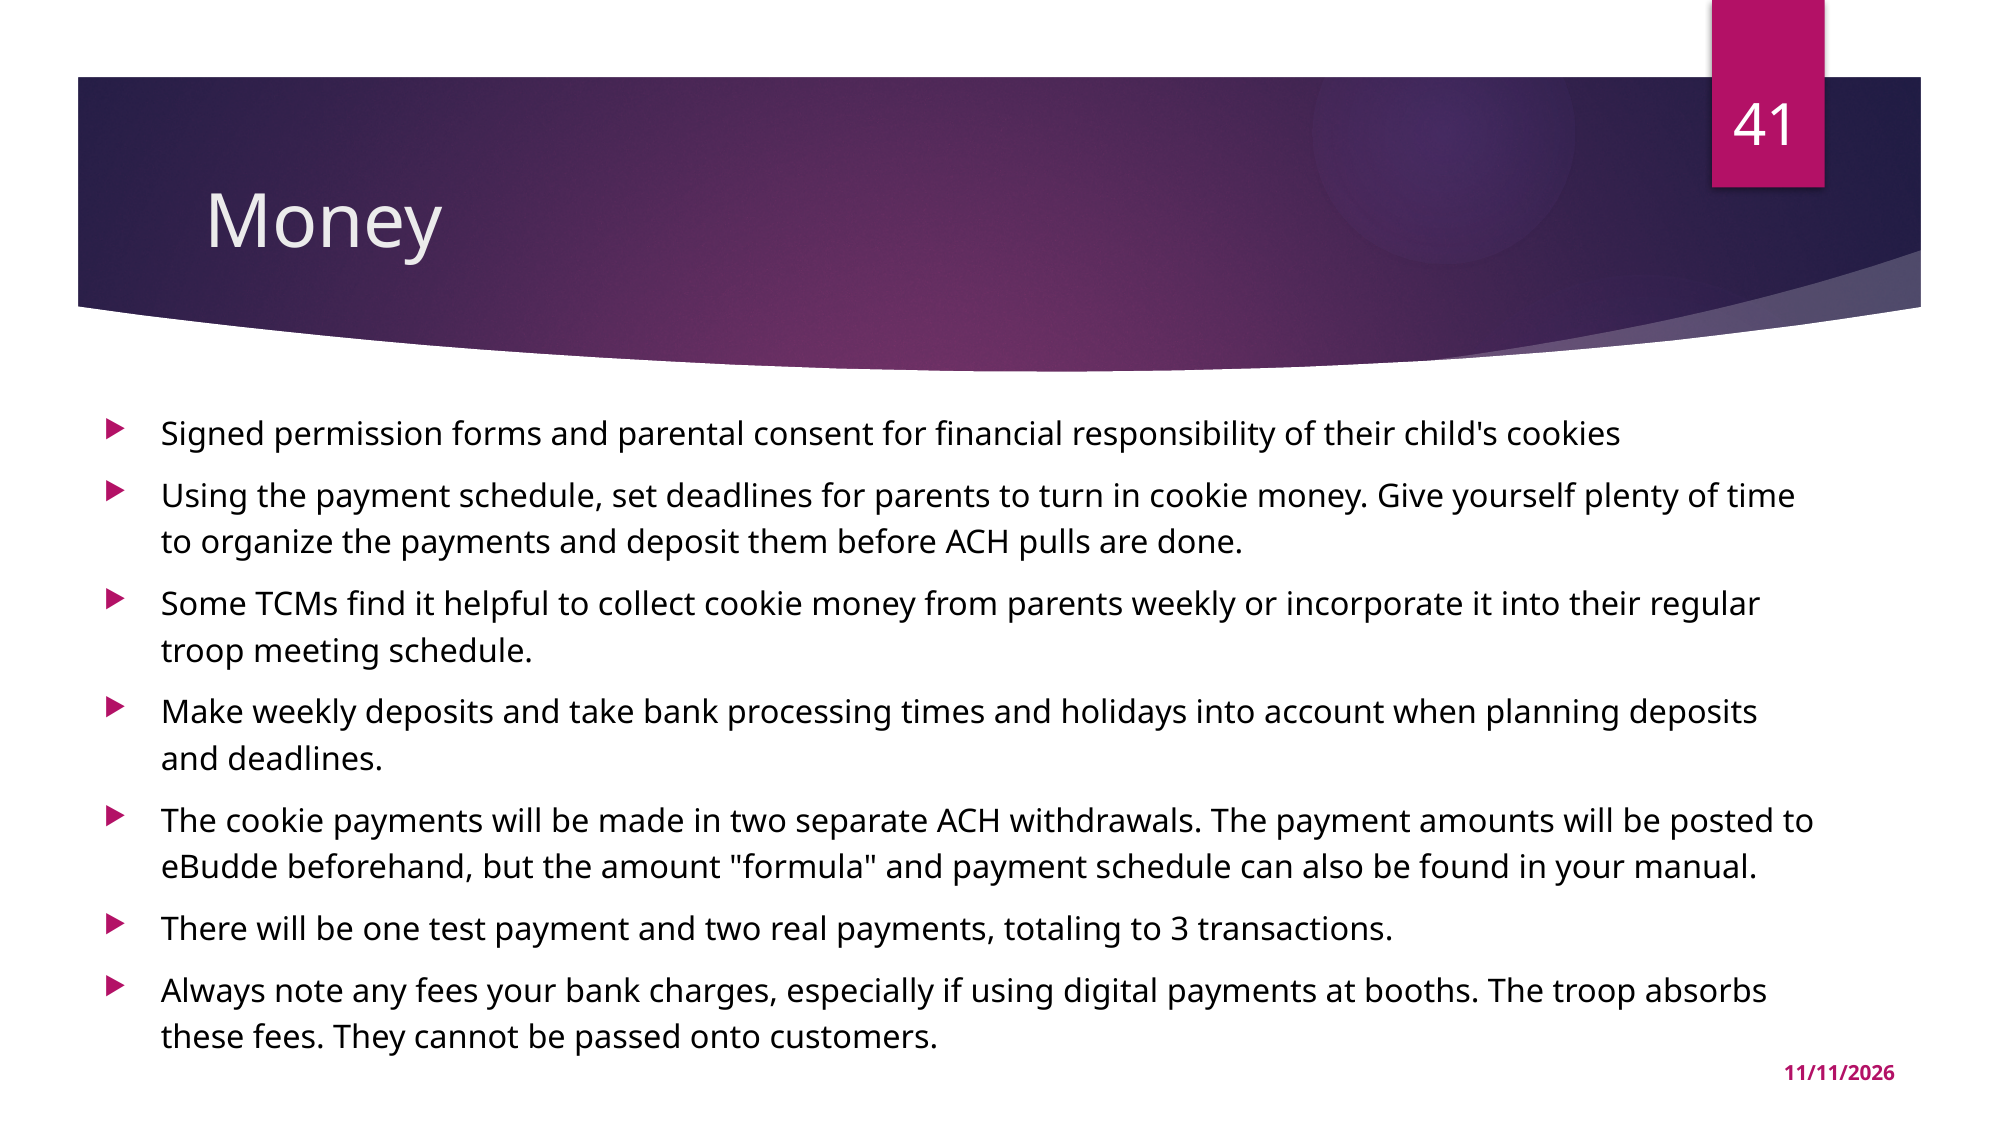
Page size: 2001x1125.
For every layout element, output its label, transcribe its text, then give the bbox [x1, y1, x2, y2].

title Money [189, 159, 1627, 276]
slide_number 41 [1698, 48, 1836, 175]
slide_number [1747, 1048, 1911, 1099]
list Signed permission forms and parental consent for financial responsibility of their child's cookies Using the payment schedule, set deadlines for parents to turn in cookie money. Give yourself plenty of time to organize the payments and deposit them before ACH pulls are done. Some TCMs find it helpful to collect cookie money from parents weekly or incorporate it into their regular troop meeting schedule. Make weekly deposits and take bank processing times and holidays into account when planning deposits and deadlines. The cookie payments will be made in two separate ACH withdrawals. The payment amounts will be posted to eBudde beforehand, but the amount "formula" and payment schedule can also be found in your manual. There will be one test payment and two real payments, totaling to 3 transactions. Always note any fees your bank charges, especially if using digital payments at booths. The troop absorbs these fees. They cannot be passed onto customers. [88, 397, 1838, 1080]
